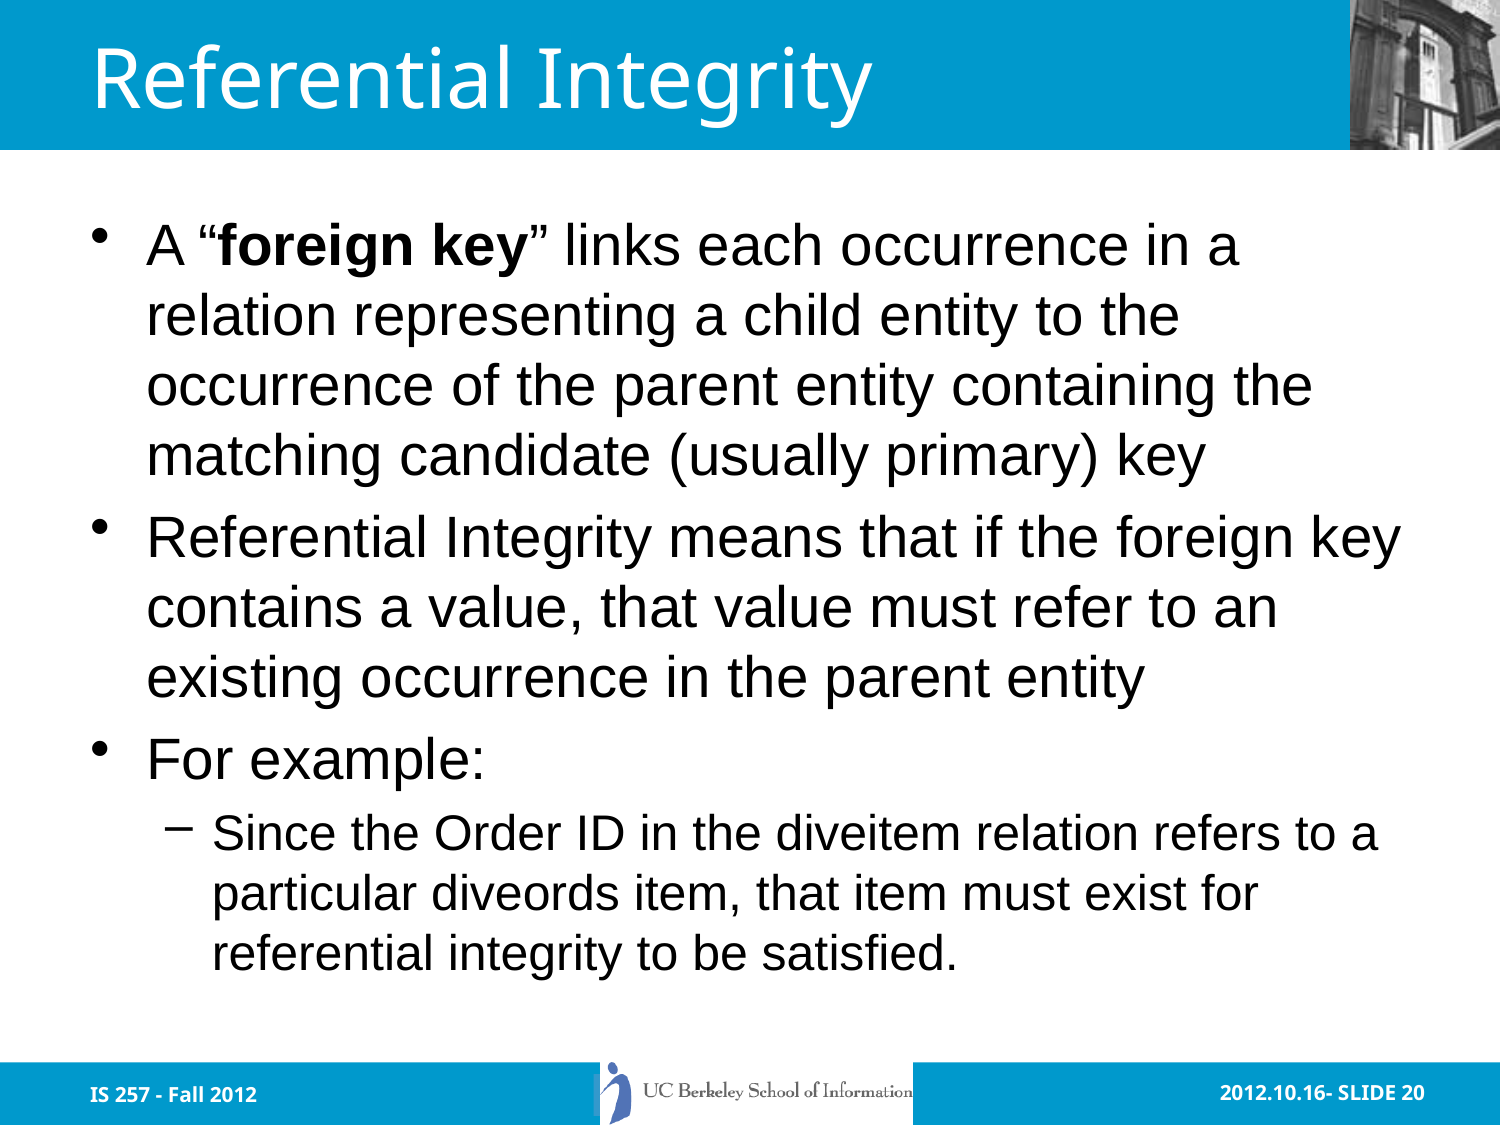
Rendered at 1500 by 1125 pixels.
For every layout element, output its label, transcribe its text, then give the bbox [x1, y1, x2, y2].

title Referential Integrity [75, 0, 1350, 150]
list A “foreign key” links each occurrence in a relation representing a child entity to the occurrence of the parent entity containing the matching candidate (usually primary) key Referential Integrity means that if the foreign key contains a value, that value must refer to an existing occurrence in the parent entity For example: Since the Order ID in the diveitem relation refers to a particular diveords item, that item must exist for referential integrity to be satisfied. [75, 200, 1425, 1013]
slide_number IS 257 - Fall 2012 [75, 1062, 388, 1125]
picture [594, 1062, 912, 1125]
picture [1351, 0, 1500, 150]
